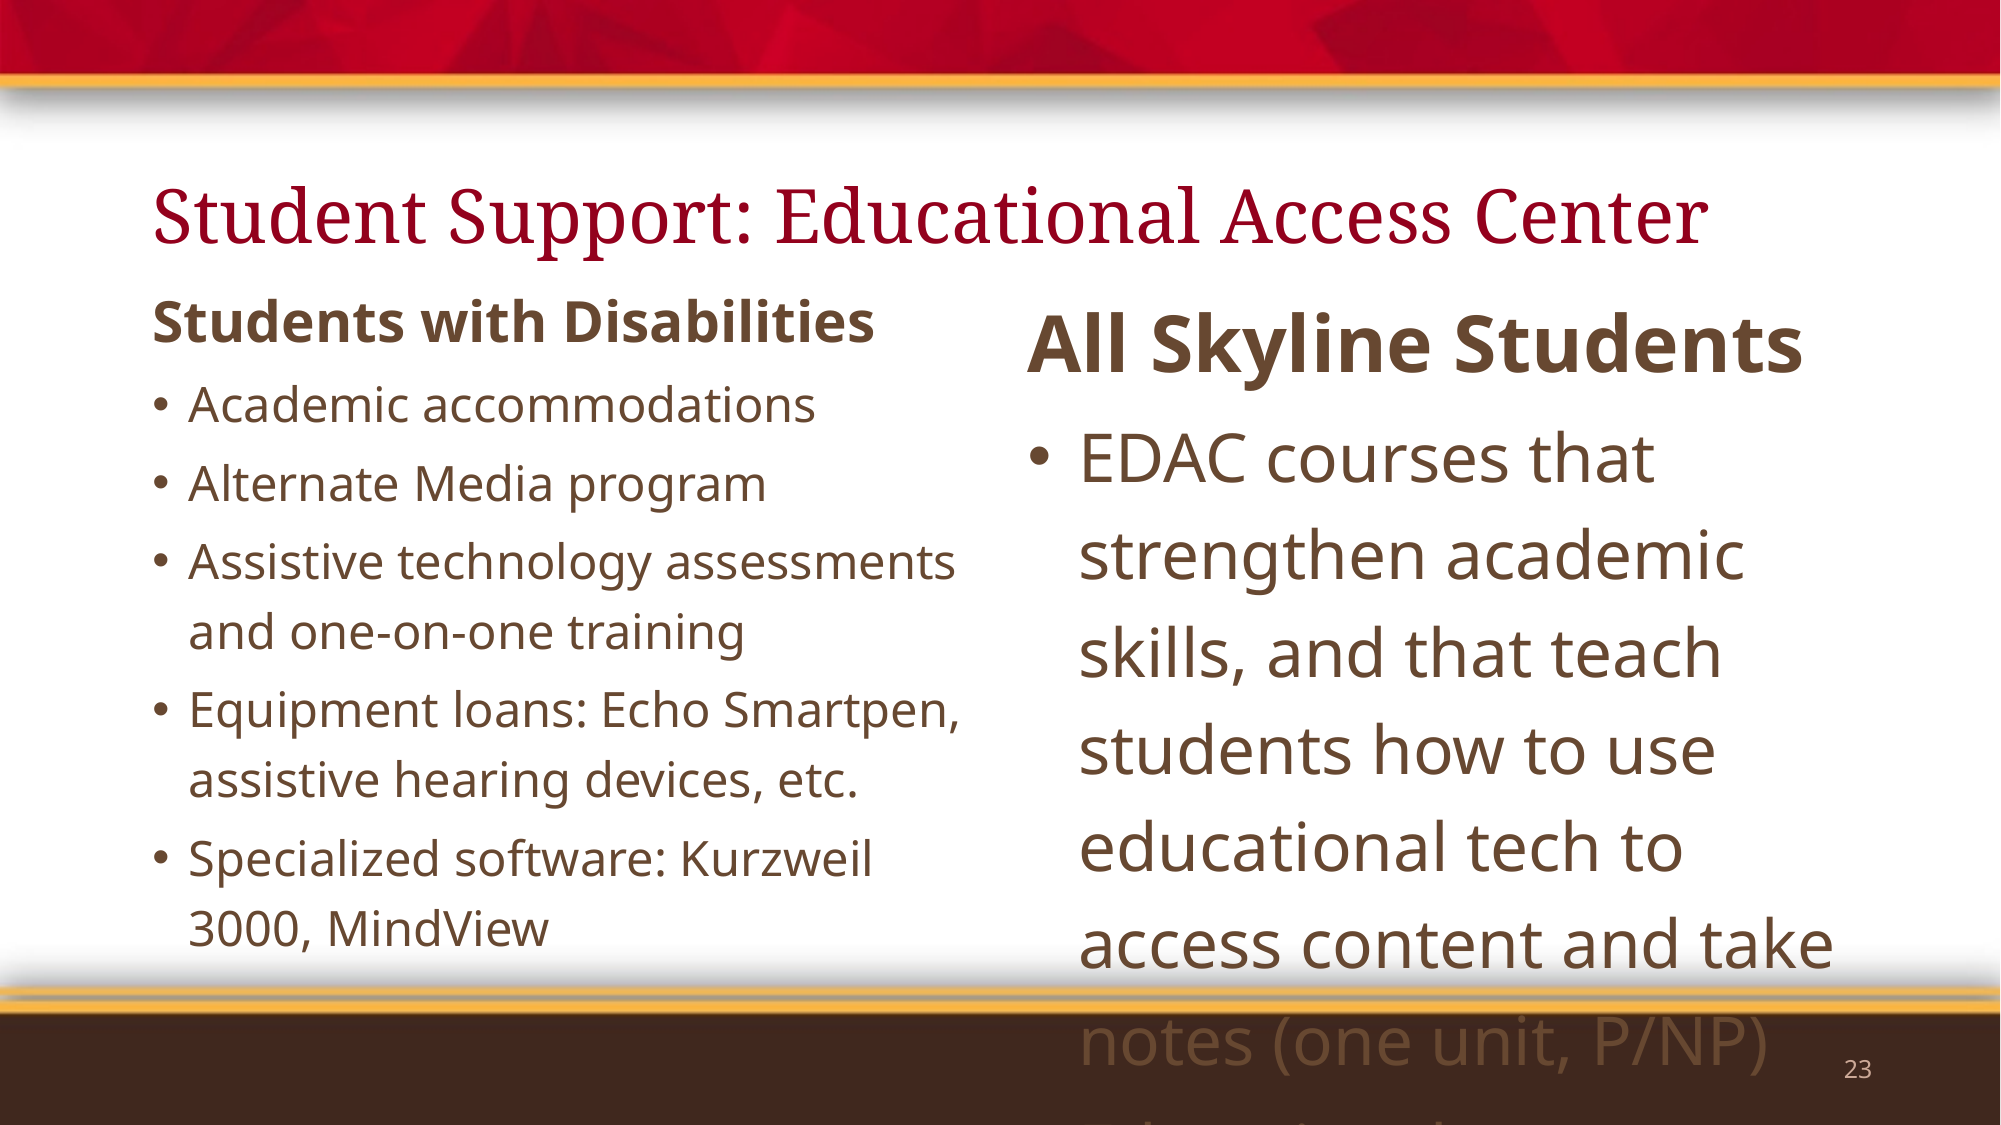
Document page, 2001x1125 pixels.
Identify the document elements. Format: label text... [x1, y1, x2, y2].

list All Skyline Students EDAC courses that strengthen academic skills, and that teach students how to use educational tech to access content and take notes (one unit, P/NP) Educational technologies (Otter Voice Notes, Glean, NaturalReader, Mindview) [1012, 267, 1863, 1125]
title Student Support: Educational Access Center [137, 117, 1863, 268]
list Students with Disabilities Academic accommodations Alternate Media program Assistive technology assessments and one-on-one training Equipment loans: Echo Smartpen, assistive hearing devices, etc. Specialized software: Kurzweil 3000, MindView [137, 285, 988, 1008]
